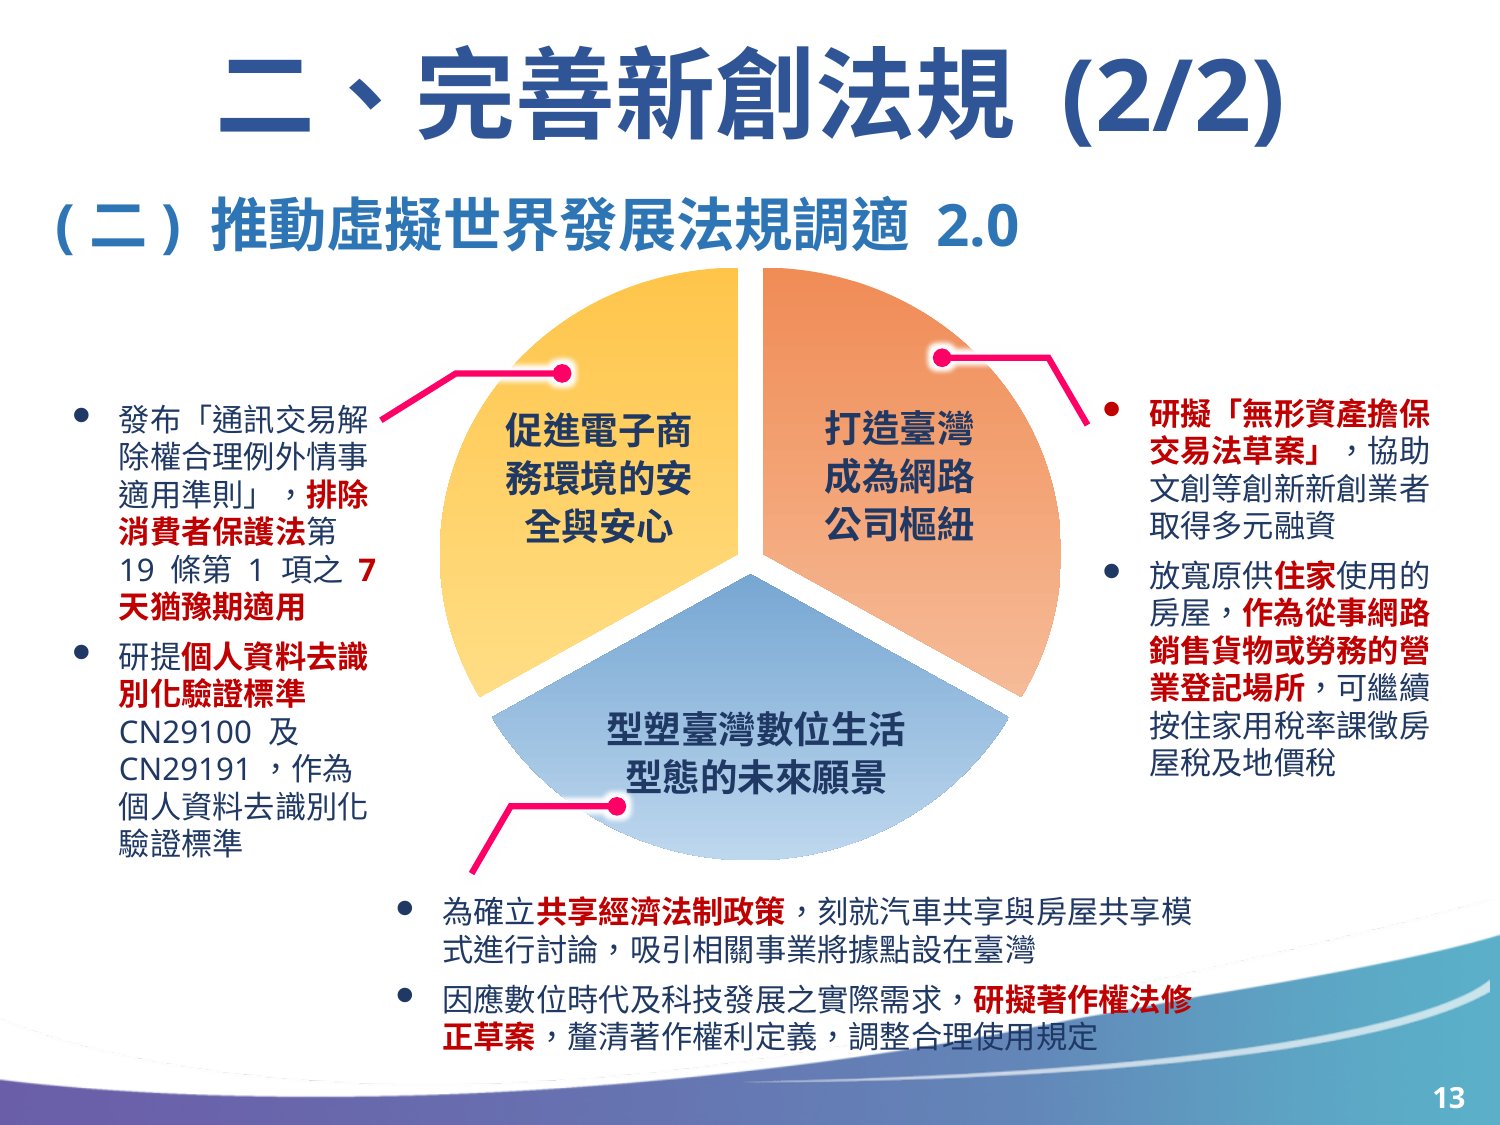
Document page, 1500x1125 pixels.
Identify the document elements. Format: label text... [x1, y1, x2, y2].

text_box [439, 267, 1062, 861]
text_box (二) 推動虛擬世界發展法規調適 2.0 [40, 180, 1433, 266]
text_box 二、完善新創法規 (2/2) [103, 32, 1398, 168]
text_box 發布「通訊交易解除權合理例外情事適用準則」，排除消費者保護法第 19 條第 1 項之 7 天猶豫期適用 研提個人資料去識別化驗證標準 CN29100 及 CN29191，作為個人資料去識別化驗證標準 [56, 374, 395, 888]
text_box 研擬「無形資產擔保交易法草案」，協助文創等創新新創業者取得多元融資 放寬原供住家使用的房屋，作為從事網路銷售貨物或勞務的營業登記場所，可繼續按住家用稅率課徵房屋稅及地價稅 [1086, 357, 1448, 818]
text_box [1062, 379, 1089, 426]
text_box 為確立共享經濟法制政策，刻就汽車共享與房屋共享模式進行討論，吸引相關事業將據點設在臺灣 因應數位時代及科技發展之實際需求，研擬著作權法修正草案，釐清著作權利定義，調整合理使用規定 [380, 874, 1224, 1074]
text_box [470, 861, 499, 875]
text_box [380, 382, 439, 422]
picture [0, 899, 1500, 1125]
slide_number 12 [1372, 1069, 1481, 1125]
